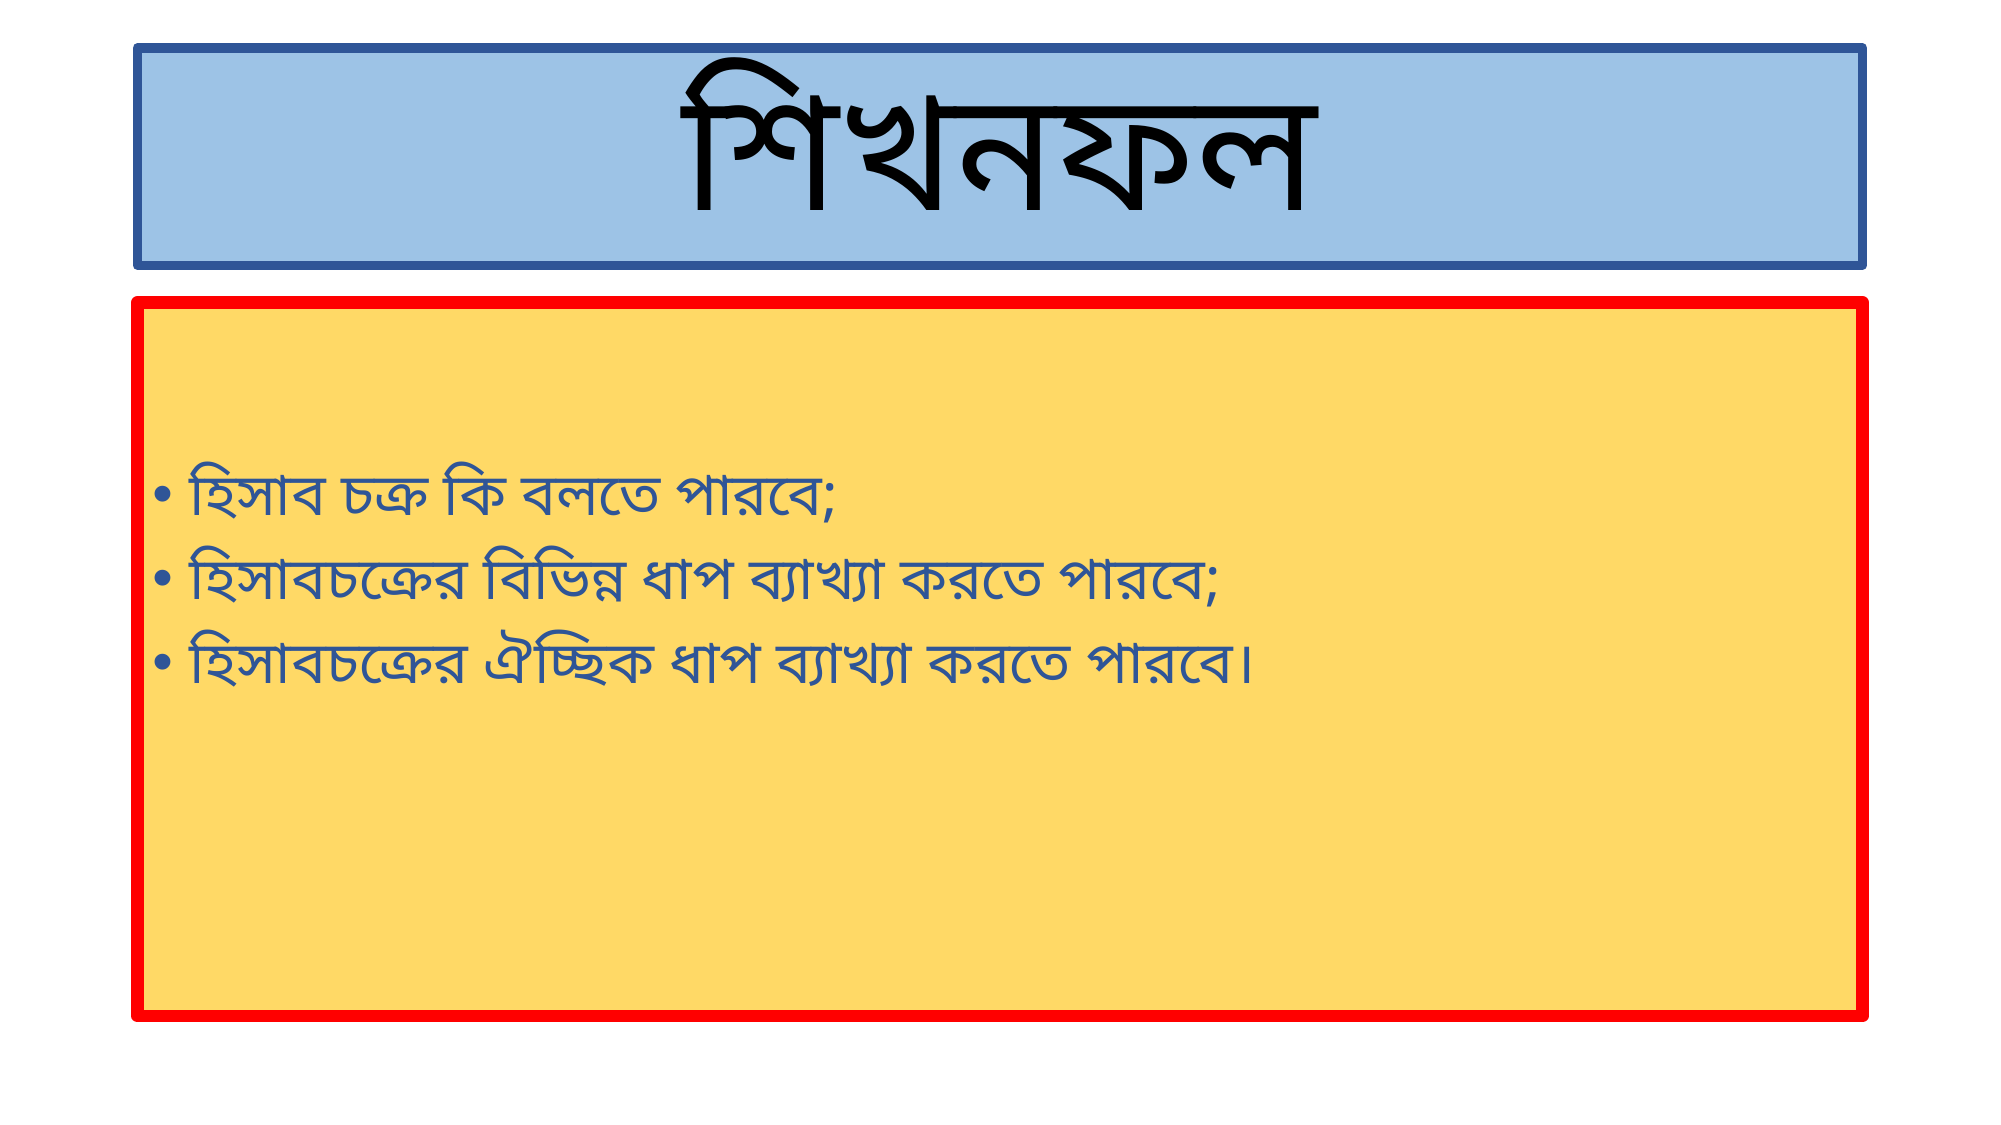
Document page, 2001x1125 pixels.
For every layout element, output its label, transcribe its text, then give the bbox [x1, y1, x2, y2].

list হিসাব চক্র কি বলতে পারবে; হিসাবচক্রের বিভিন্ন ধাপ ব্যাখ্যা করতে পারবে; হিসাবচক্রের ঐচ্ছিক ধাপ ব্যাখ্যা করতে পারবে। [137, 302, 1863, 1017]
title শিখনফল [137, 47, 1863, 266]
